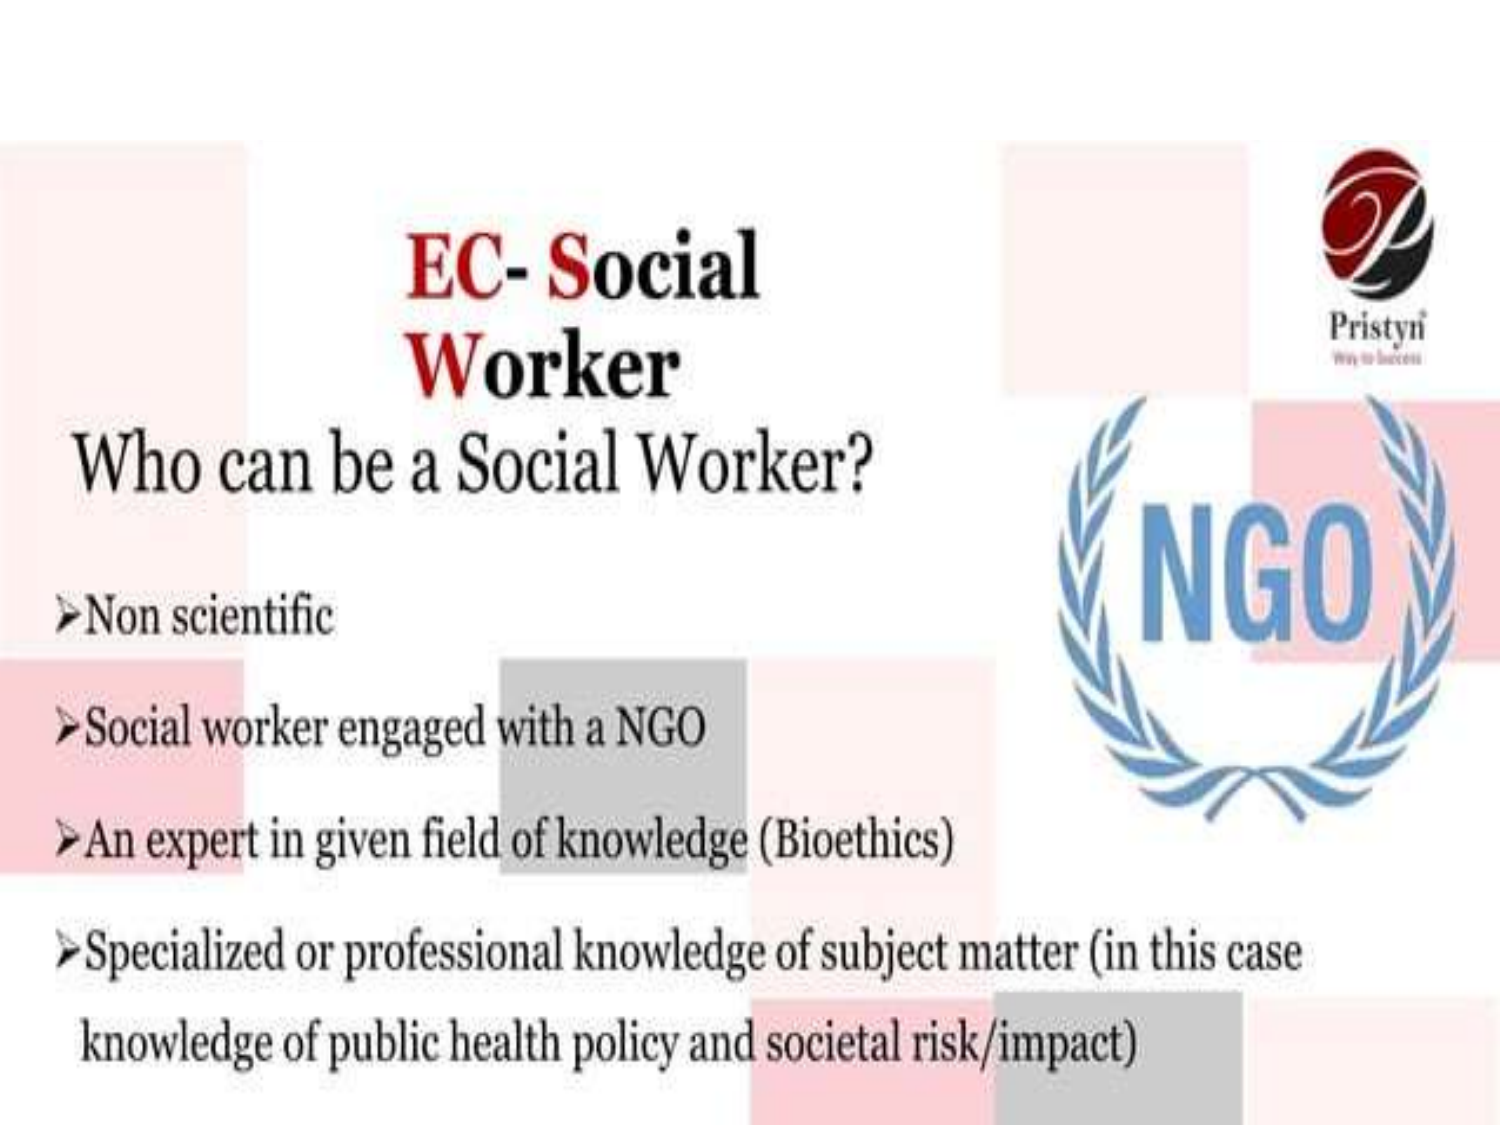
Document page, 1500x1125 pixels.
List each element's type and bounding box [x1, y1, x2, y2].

picture [0, 139, 1500, 1125]
